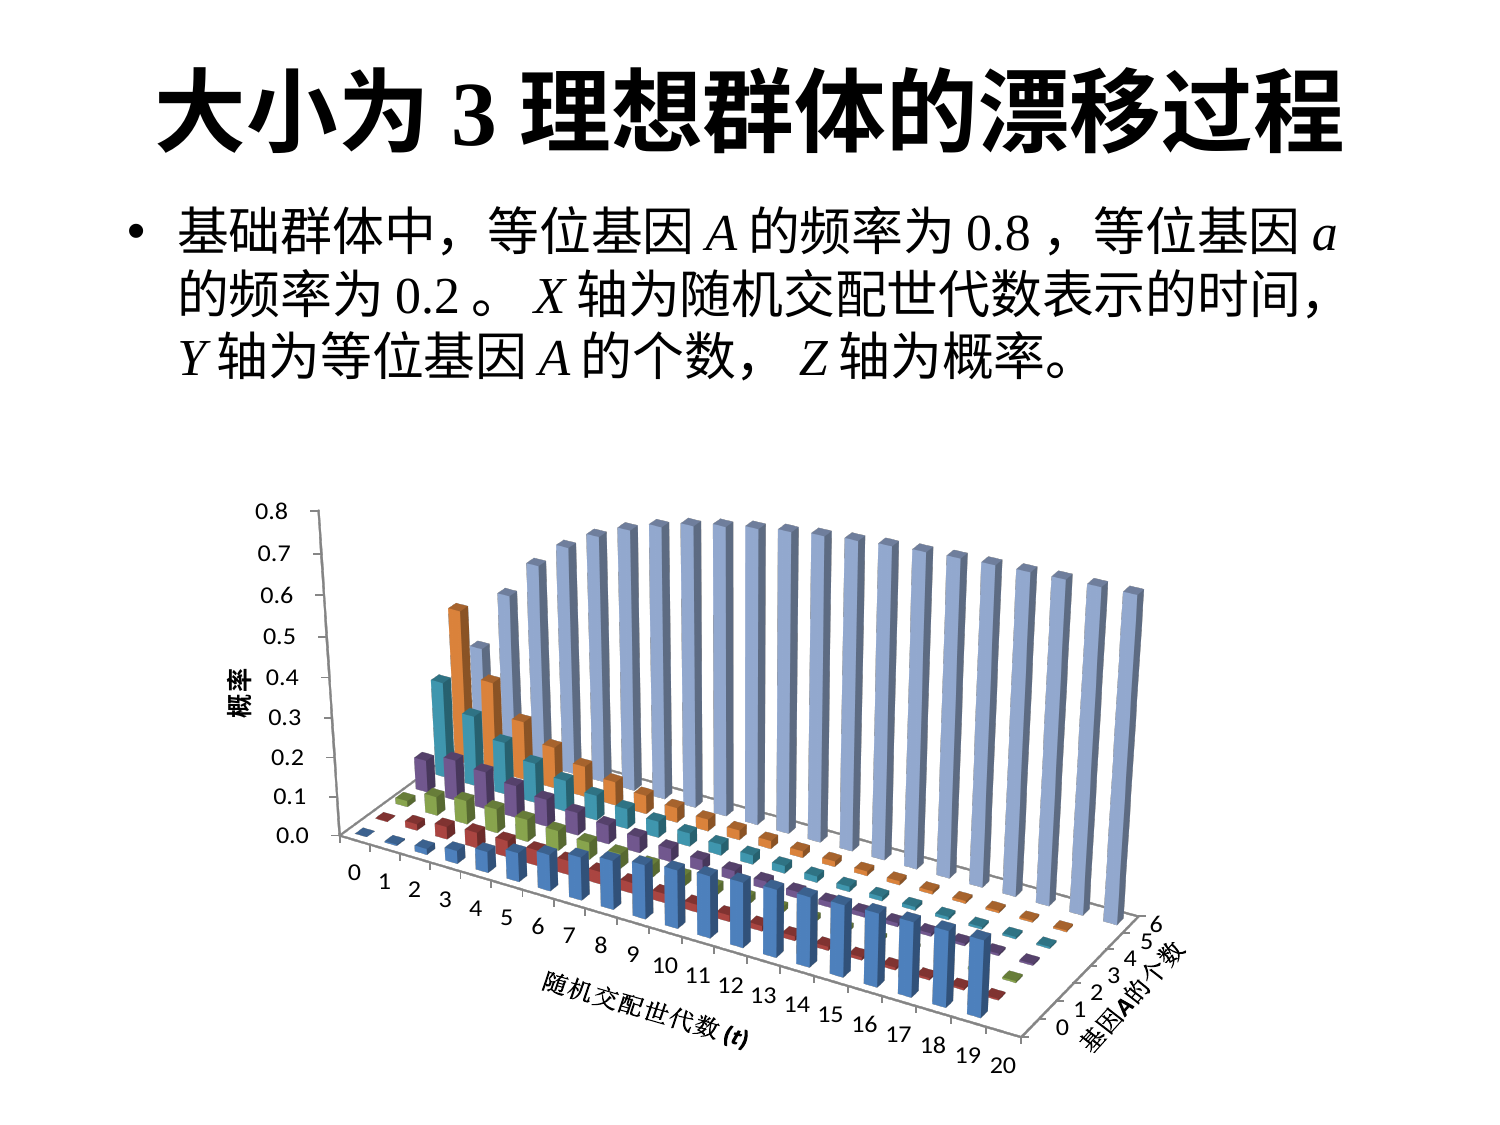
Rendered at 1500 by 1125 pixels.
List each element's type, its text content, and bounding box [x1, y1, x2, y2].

list 基础群体中，等位基因A的频率为0.8，等位基因a的频率为0.2。X轴为随机交配世代数表示的时间，Y轴为等位基因A的个数，Z轴为概率。 [112, 191, 1378, 433]
title 大小为3理想群体的漂移过程 [75, 45, 1425, 173]
picture [218, 396, 1235, 1095]
